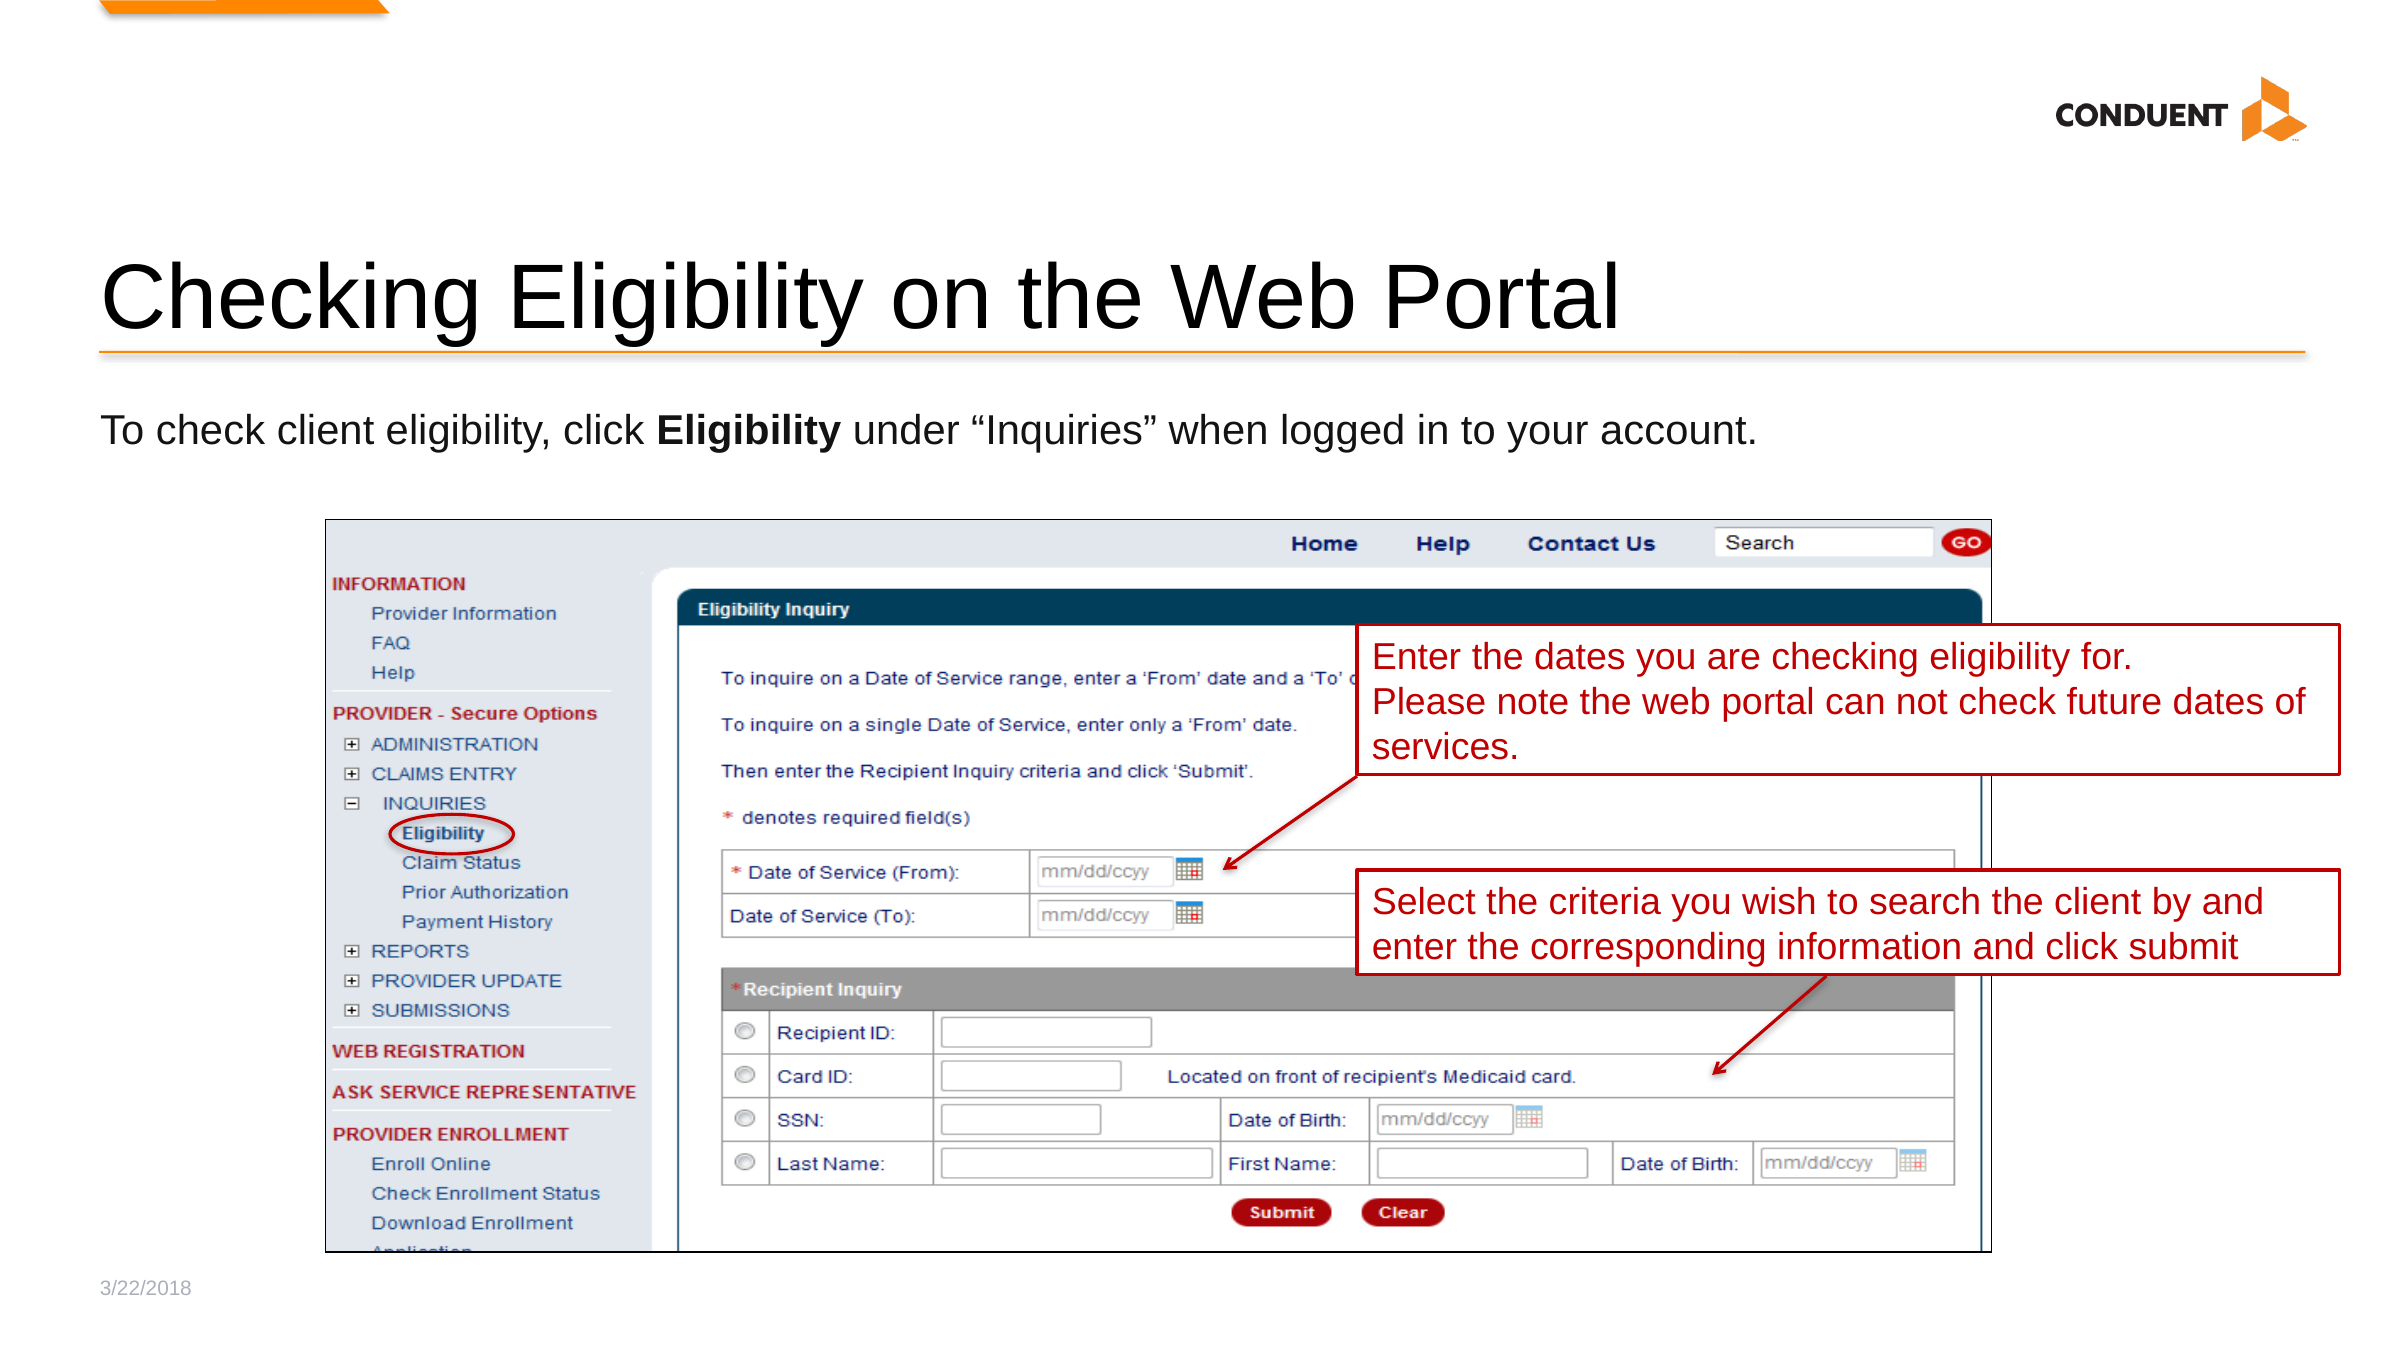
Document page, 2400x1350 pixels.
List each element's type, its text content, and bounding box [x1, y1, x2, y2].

title Checking Eligibility on the Web Portal [85, 229, 2314, 455]
text_box Enter the dates you are checking eligibility for. Please note the web portal can not check future dates of services. [1998, 624, 2340, 775]
text_box Select the criteria you wish to search the client by and enter the corresponding information and click submit [1998, 869, 2340, 975]
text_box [1222, 775, 1358, 871]
list To check client eligibility, click Eligibility under “Inquiries” when logged in to your account. [85, 370, 2197, 846]
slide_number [78, 1251, 306, 1324]
picture [326, 520, 1991, 1252]
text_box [1711, 975, 1827, 1076]
